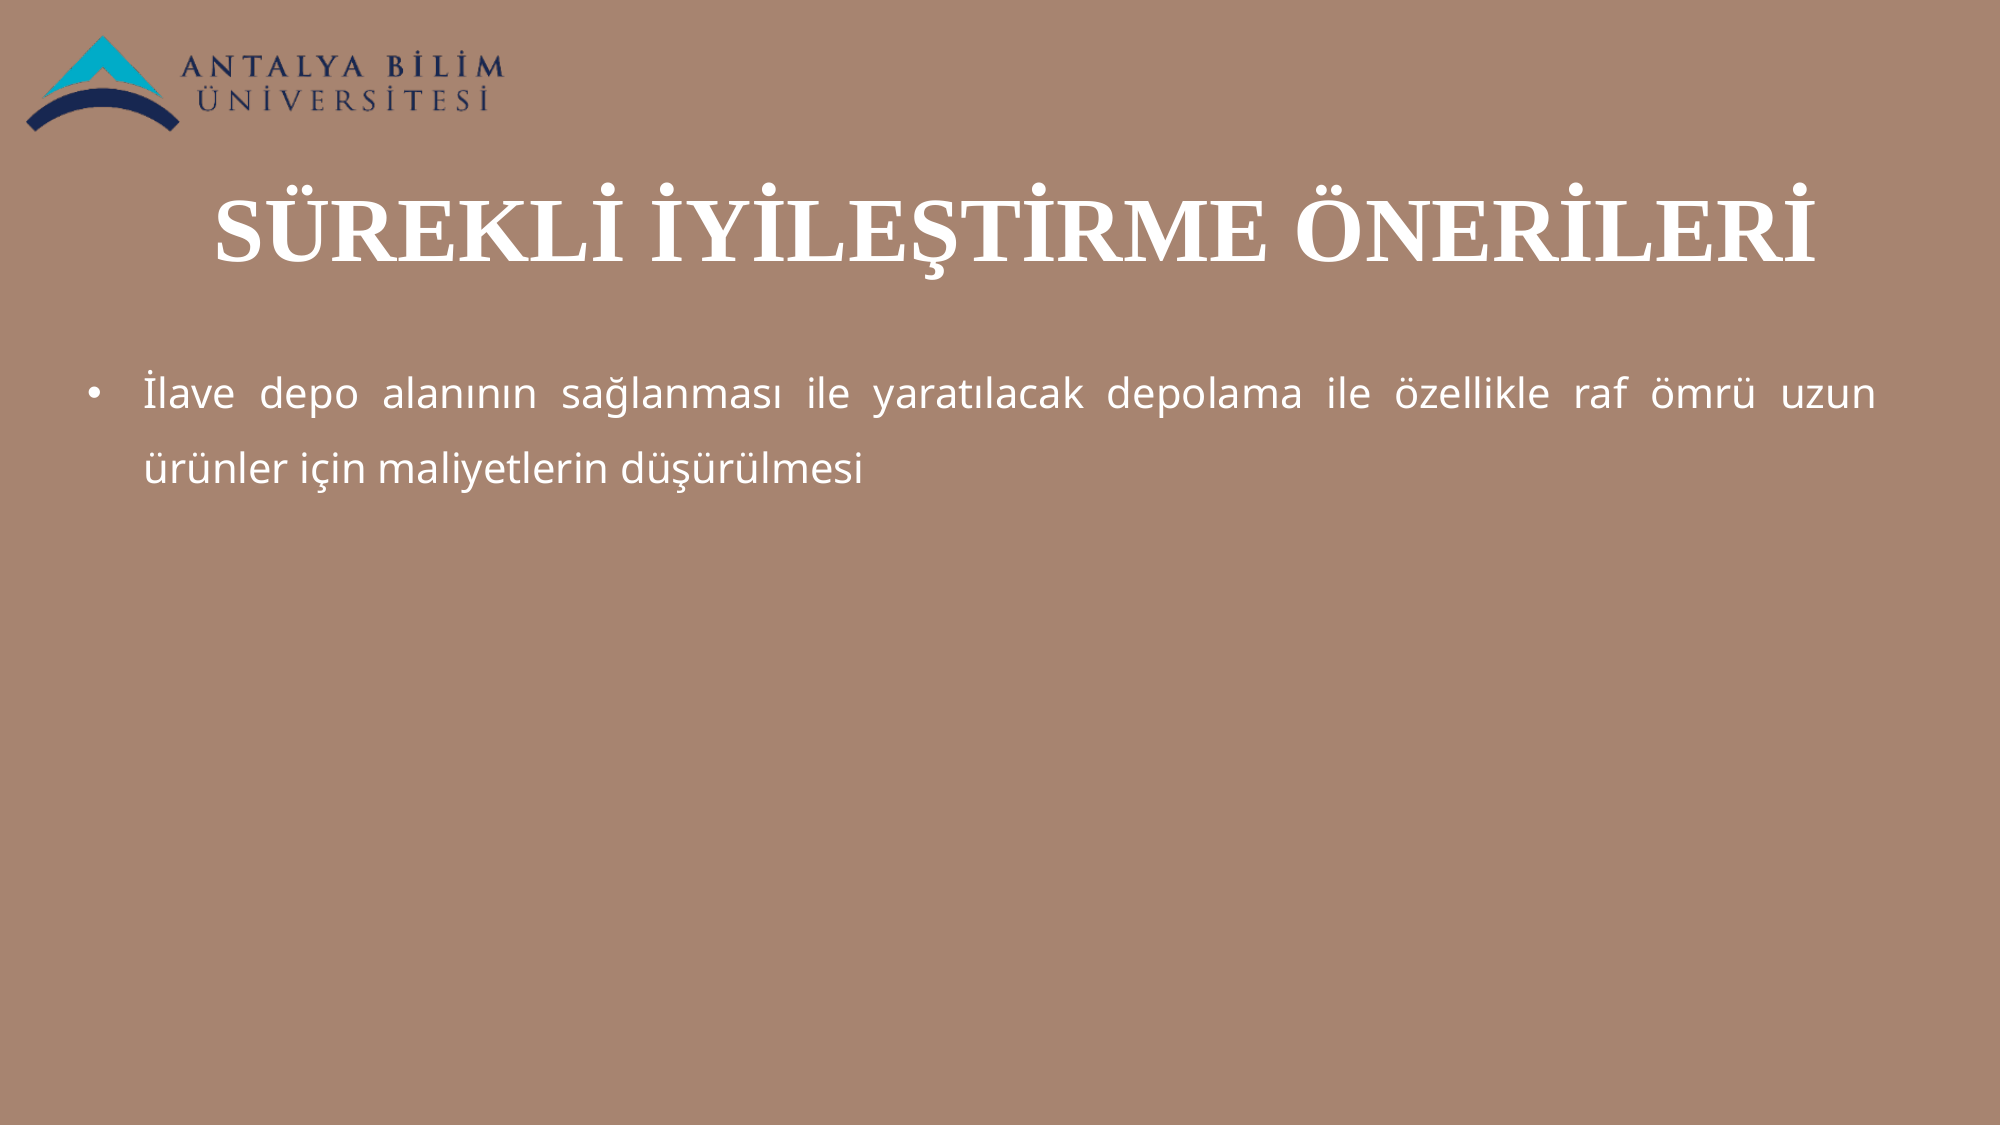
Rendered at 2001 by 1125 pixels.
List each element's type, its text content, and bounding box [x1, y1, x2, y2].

text_box İlave depo alanının sağlanması ile yaratılacak depolama ile özellikle raf ömrü uzun ürünler için maliyetlerin düşürülmesi [71, 334, 1893, 575]
text_box SÜREKLİ İYİLEŞTİRME ÖNERİLERİ [62, 175, 1973, 290]
picture [26, 32, 505, 135]
